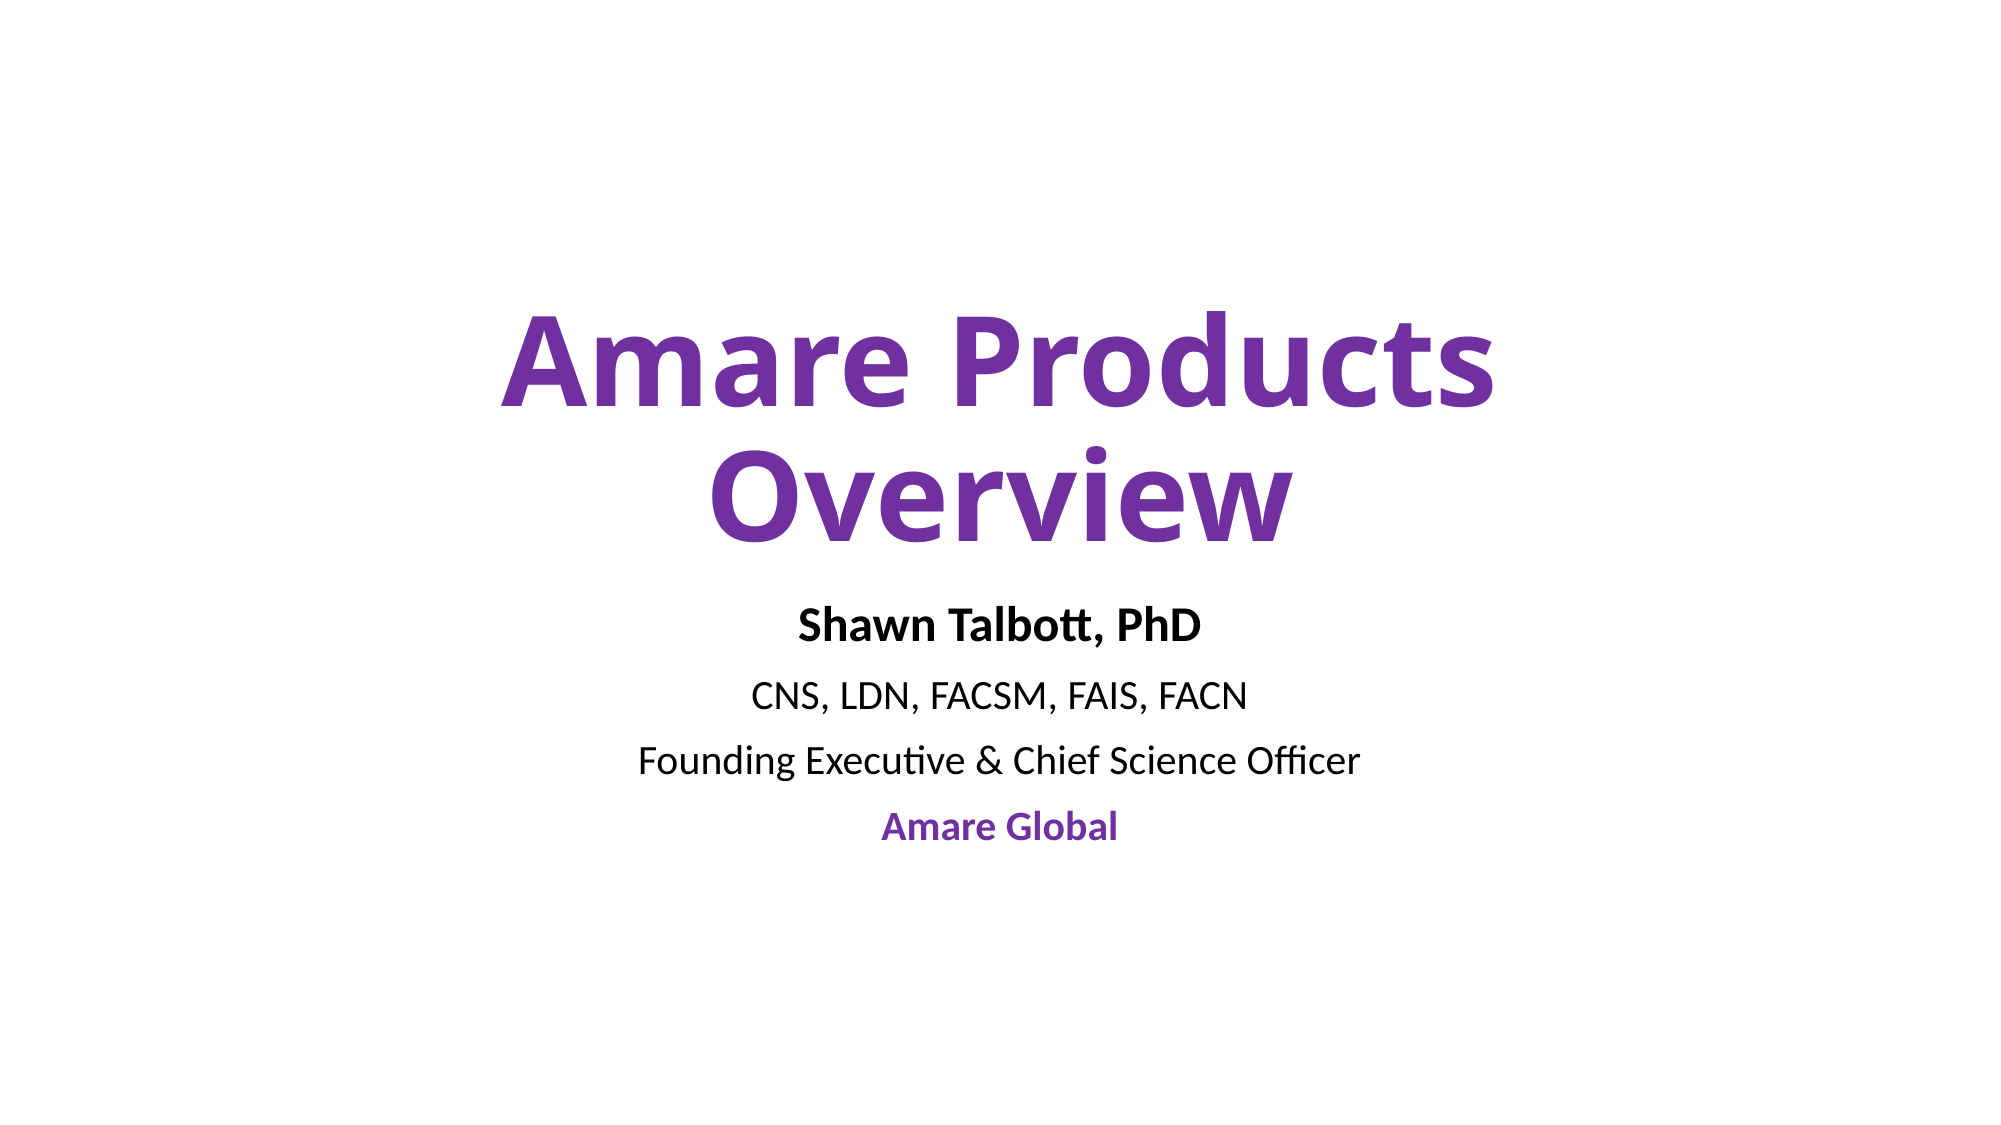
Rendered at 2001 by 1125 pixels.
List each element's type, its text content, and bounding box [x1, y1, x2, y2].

title Amare Products Overview [249, 184, 1750, 576]
subtitle Shawn Talbott, PhD CNS, LDN, FACSM, FAIS, FACN Founding Executive & Chief Science Officer Amare Global [249, 590, 1750, 863]
